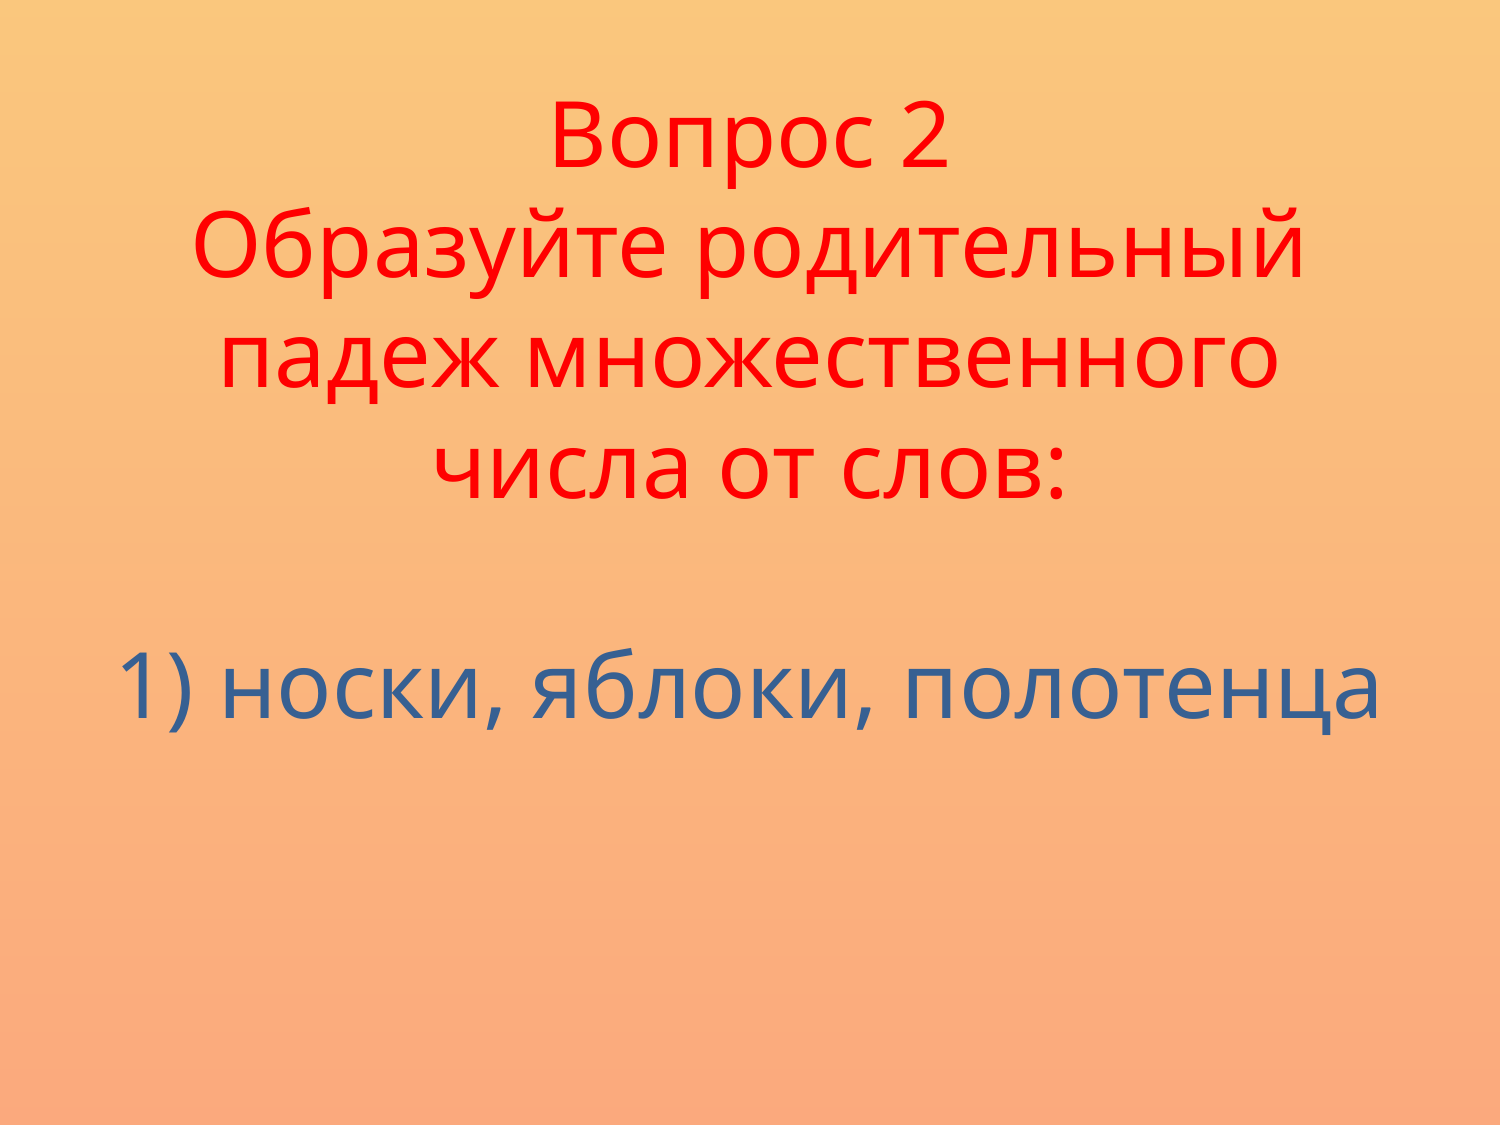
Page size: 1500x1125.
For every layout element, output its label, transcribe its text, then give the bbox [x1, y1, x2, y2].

title Вопрос 2 Образуйте родительный падеж множественного числа от слов: 1) носки, яблоки, полотенца [75, 45, 1425, 988]
